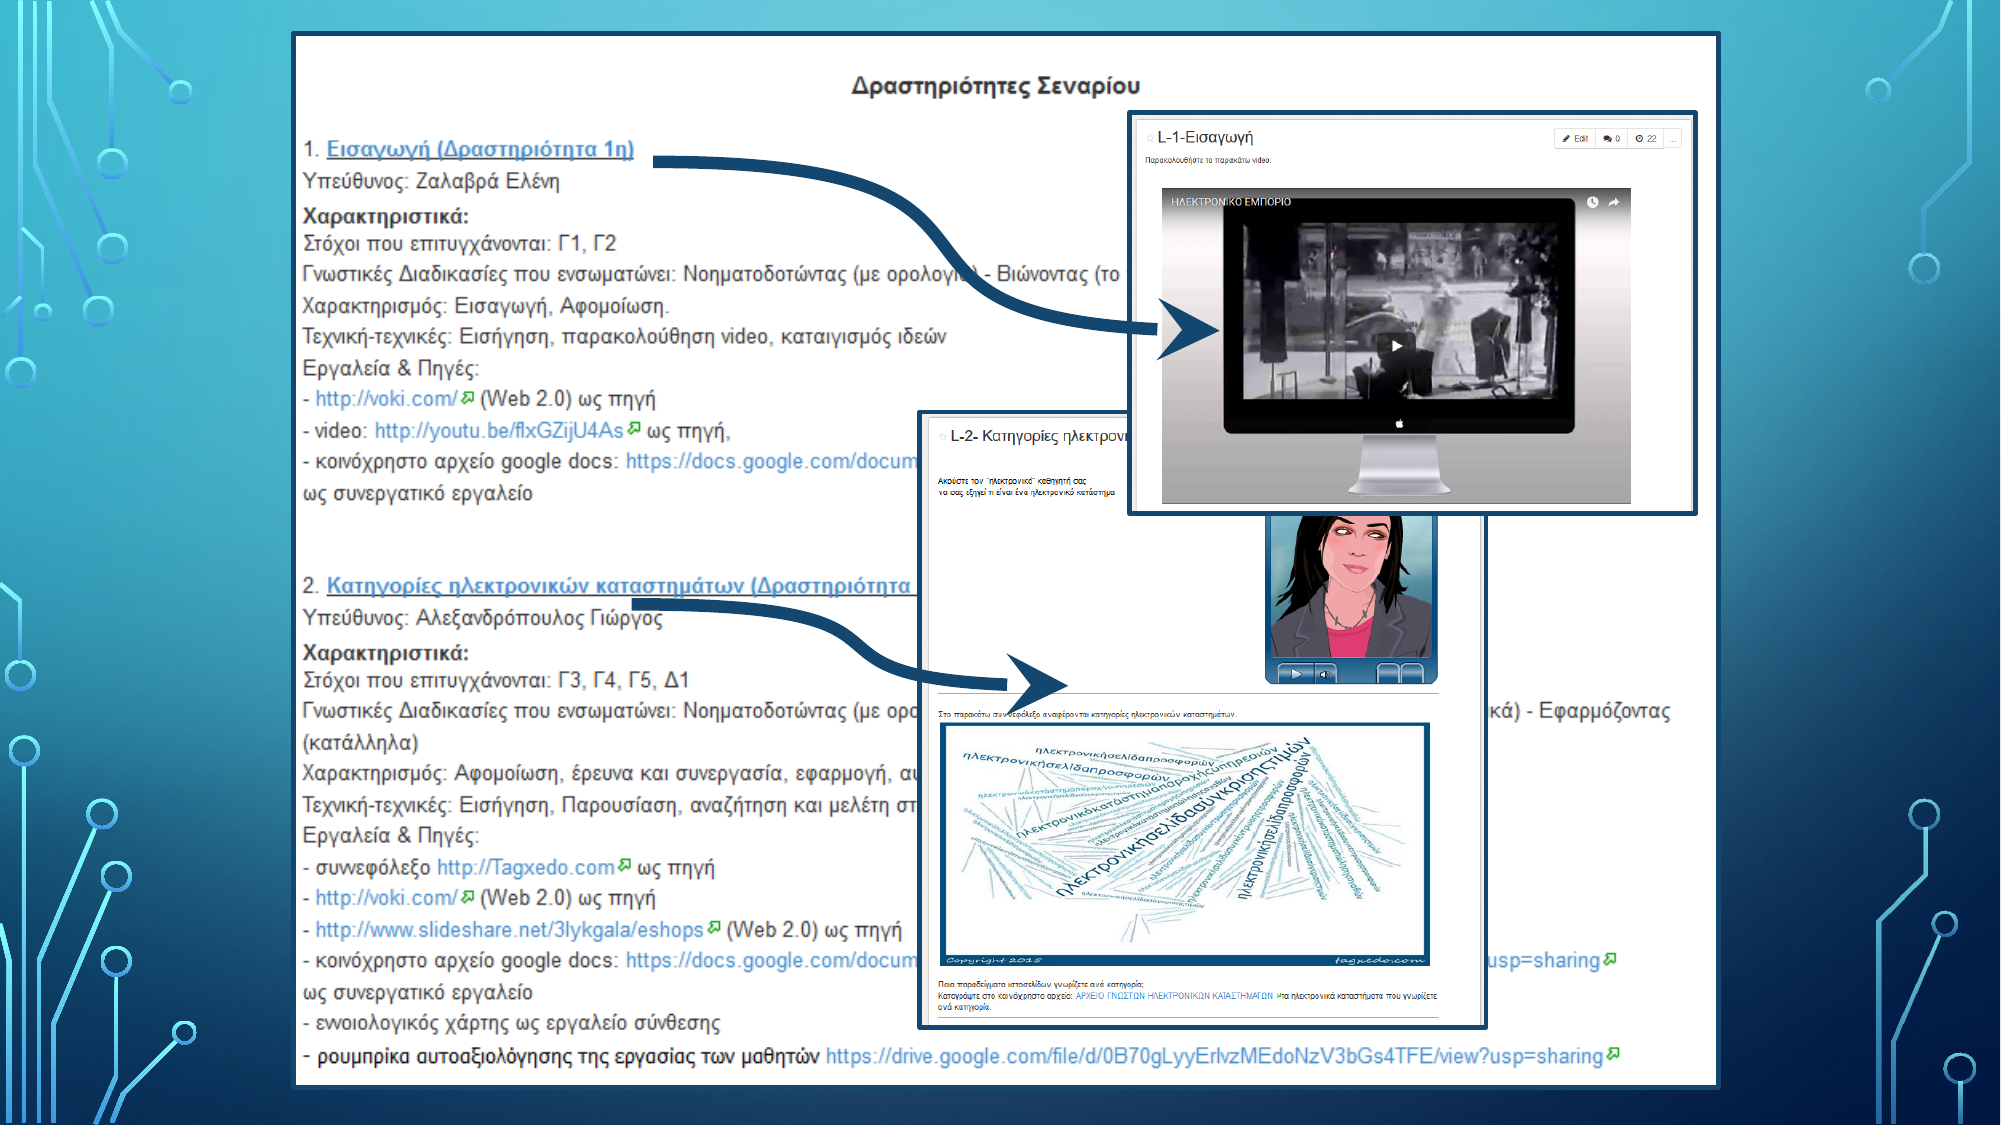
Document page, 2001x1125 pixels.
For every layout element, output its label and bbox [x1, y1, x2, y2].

picture [295, 35, 1717, 1086]
text_box [631, 604, 1069, 687]
text_box [652, 161, 1220, 331]
